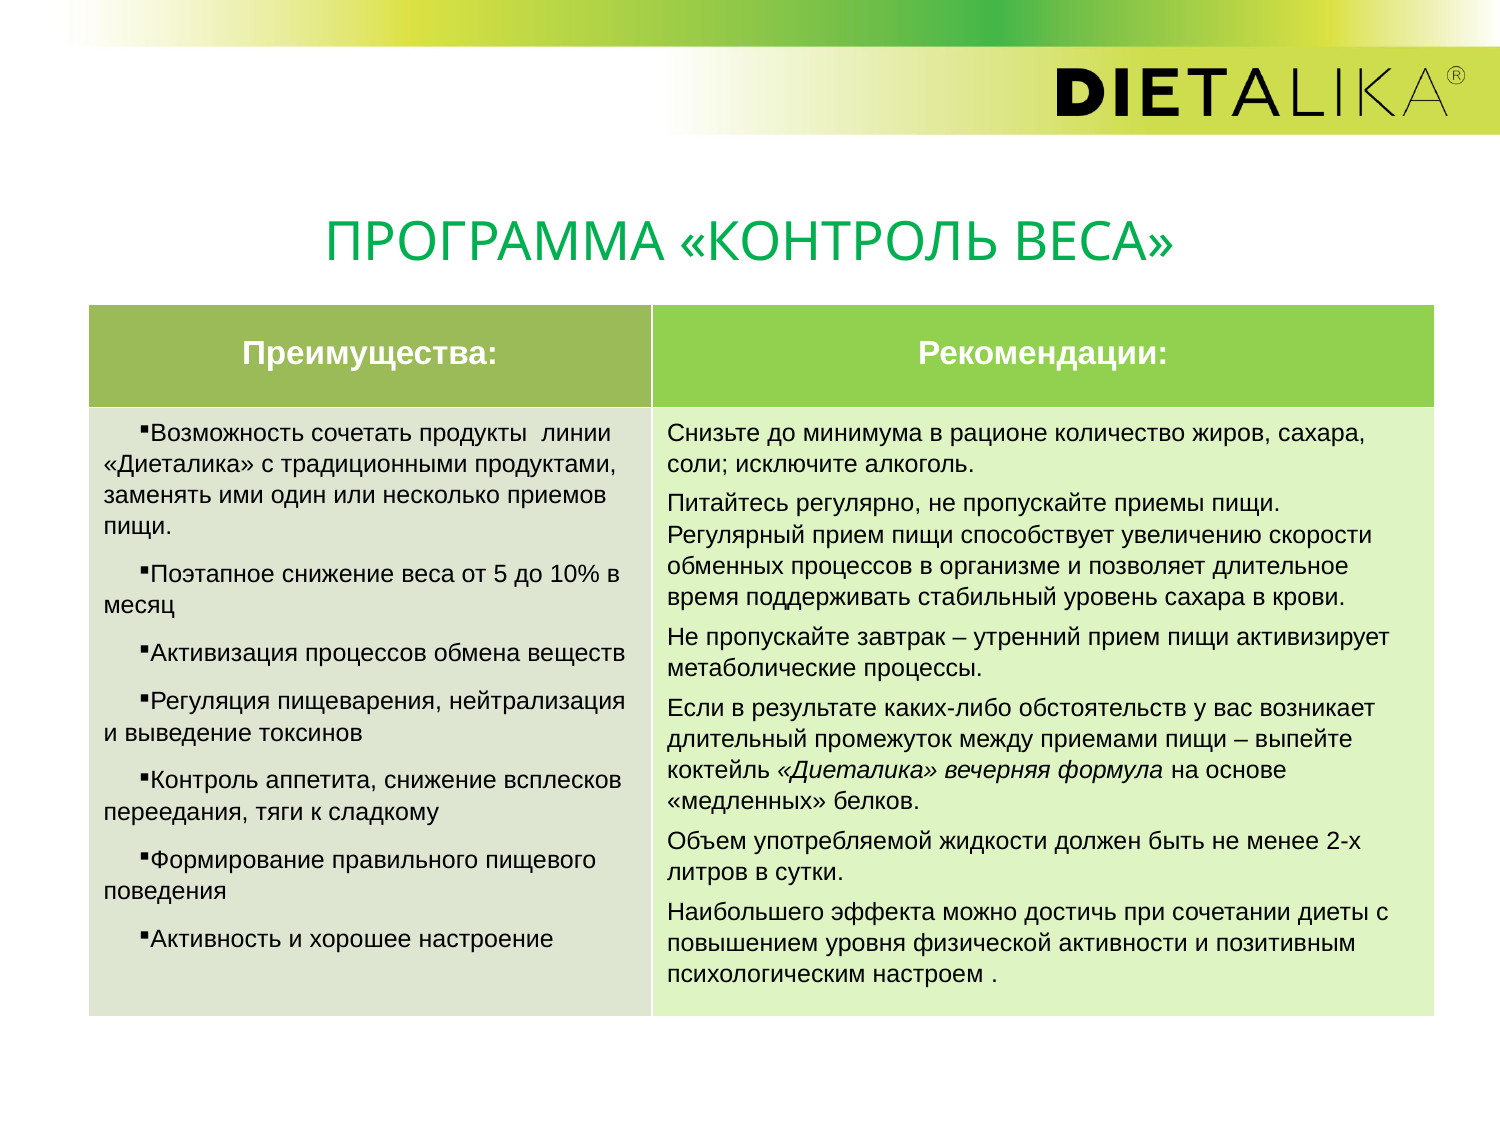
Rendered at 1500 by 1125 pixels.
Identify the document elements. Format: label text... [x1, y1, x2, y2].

title Программа «Контроль веса» [75, 173, 1425, 305]
table_header Преимущества: [89, 305, 651, 407]
table_header Рекомендации: [653, 305, 1434, 407]
picture [0, 0, 1500, 1125]
table_cell Возможность сочетать продукты линии «Диеталика» с традиционными продуктами, заменять ими один или несколько приемов пищи. Поэтапное снижение веса от 5 до 10% в месяц Активизация процессов обмена веществ Регуляция пищеварения, нейтрализация и выведение токсинов Контроль аппетита, снижение всплесков переедания, тяги к сладкому Формирование правильного пищевого поведения Активность и хорошее настроение [89, 408, 651, 1016]
table_cell Снизьте до минимума в рационе количество жиров, сахара, соли; исключите алкоголь. Питайтесь регулярно, не пропускайте приемы пищи. Регулярный прием пищи способствует увеличению скорости обменных процессов в организме и позволяет длительное время поддерживать стабильный уровень сахара в крови. Не пропускайте завтрак – утренний прием пищи активизирует метаболические процессы. Если в результате каких-либо обстоятельств у вас возникает длительный промежуток между приемами пищи – выпейте коктейль «Диеталика» вечерняя формула на основе «медленных» белков. Объем употребляемой жидкости должен быть не менее 2-х литров в сутки. Наибольшего эффекта можно достичь при сочетании диеты с повышением уровня физической активности и позитивным психологическим настроем . [653, 408, 1434, 1016]
